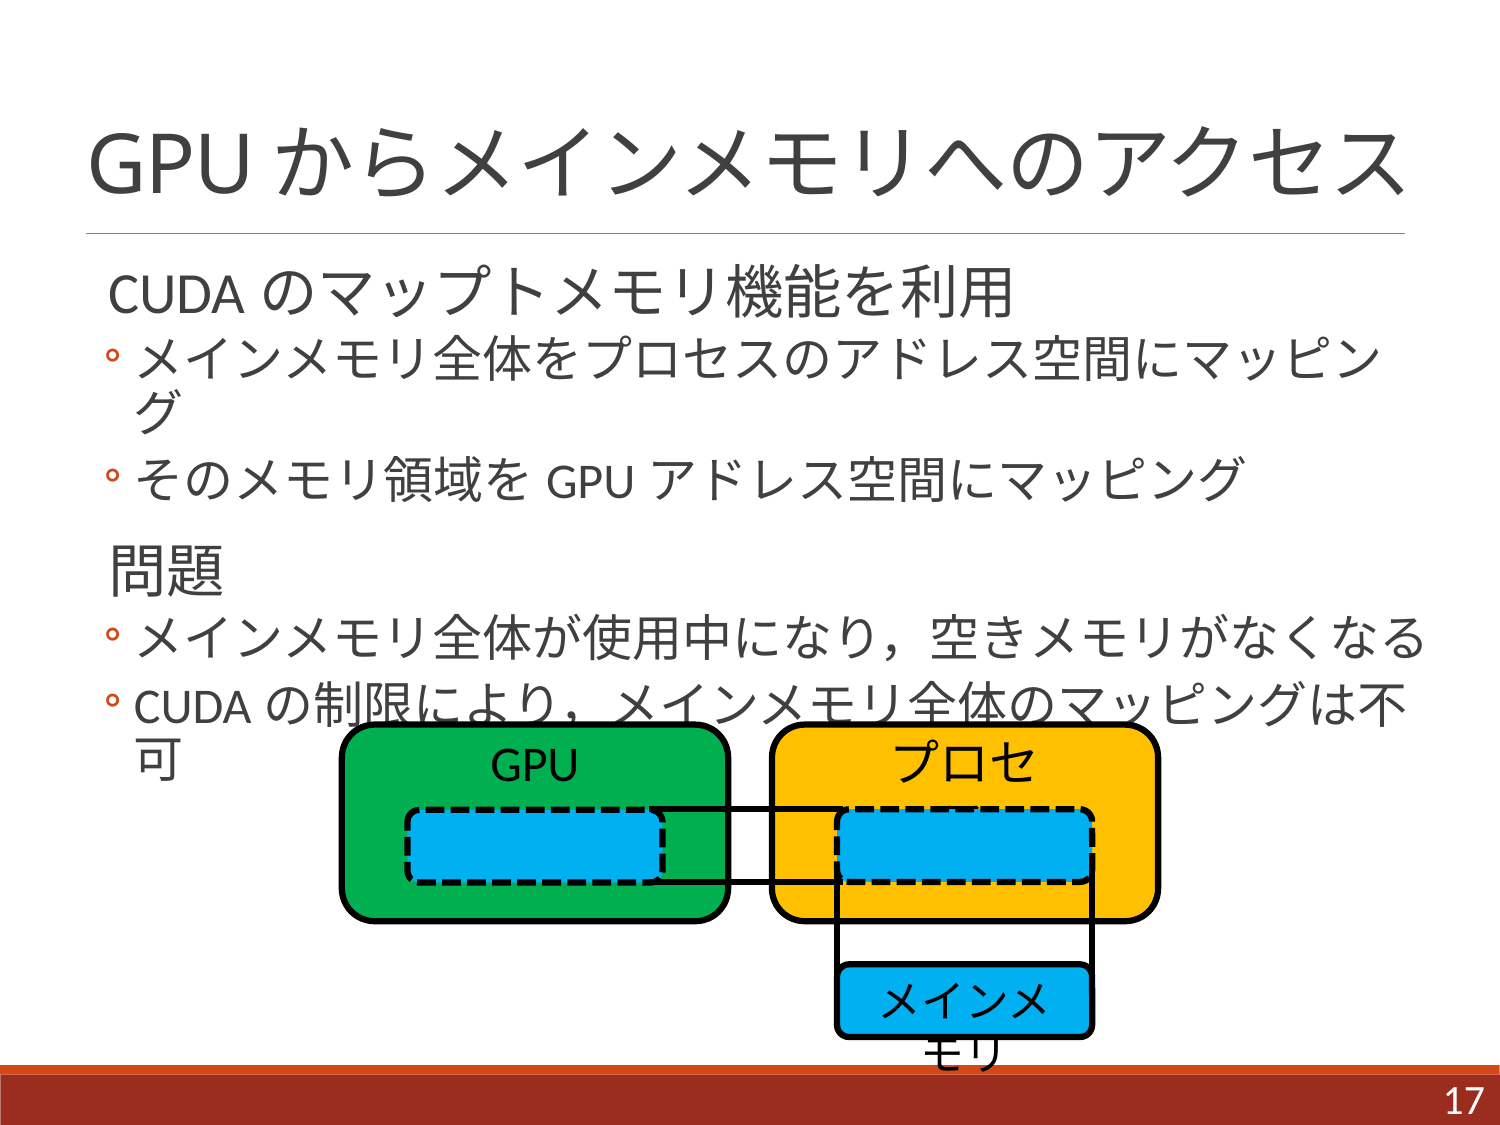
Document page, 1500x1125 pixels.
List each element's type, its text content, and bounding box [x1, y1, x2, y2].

text_box GPU [463, 723, 607, 801]
text_box [406, 808, 664, 884]
text_box [770, 723, 858, 809]
text_box [1071, 723, 1160, 923]
text_box メインメモリ [842, 965, 1087, 1088]
text_box [770, 817, 837, 878]
list CUDAのマップトメモリ機能を利用 メインメモリ全体をプロセスのアドレス空間にマッピング そのメモリ領域をGPUアドレス空間にマッピング 問題 メインメモリ全体が使用中になり，空きメモリがなくなる CUDAの制限により，メインメモリ全体のマッピングは不可 [70, 256, 1430, 1038]
text_box [847, 963, 1094, 1037]
text_box [835, 807, 1094, 884]
text_box [847, 881, 1088, 923]
slide_number 17 [1338, 1065, 1500, 1125]
text_box プロセス [858, 723, 1071, 809]
text_box [835, 1005, 842, 1037]
text_box [340, 723, 730, 923]
text_box [770, 892, 833, 923]
title GPUからメインメモリへのアクセス [70, 42, 1430, 218]
